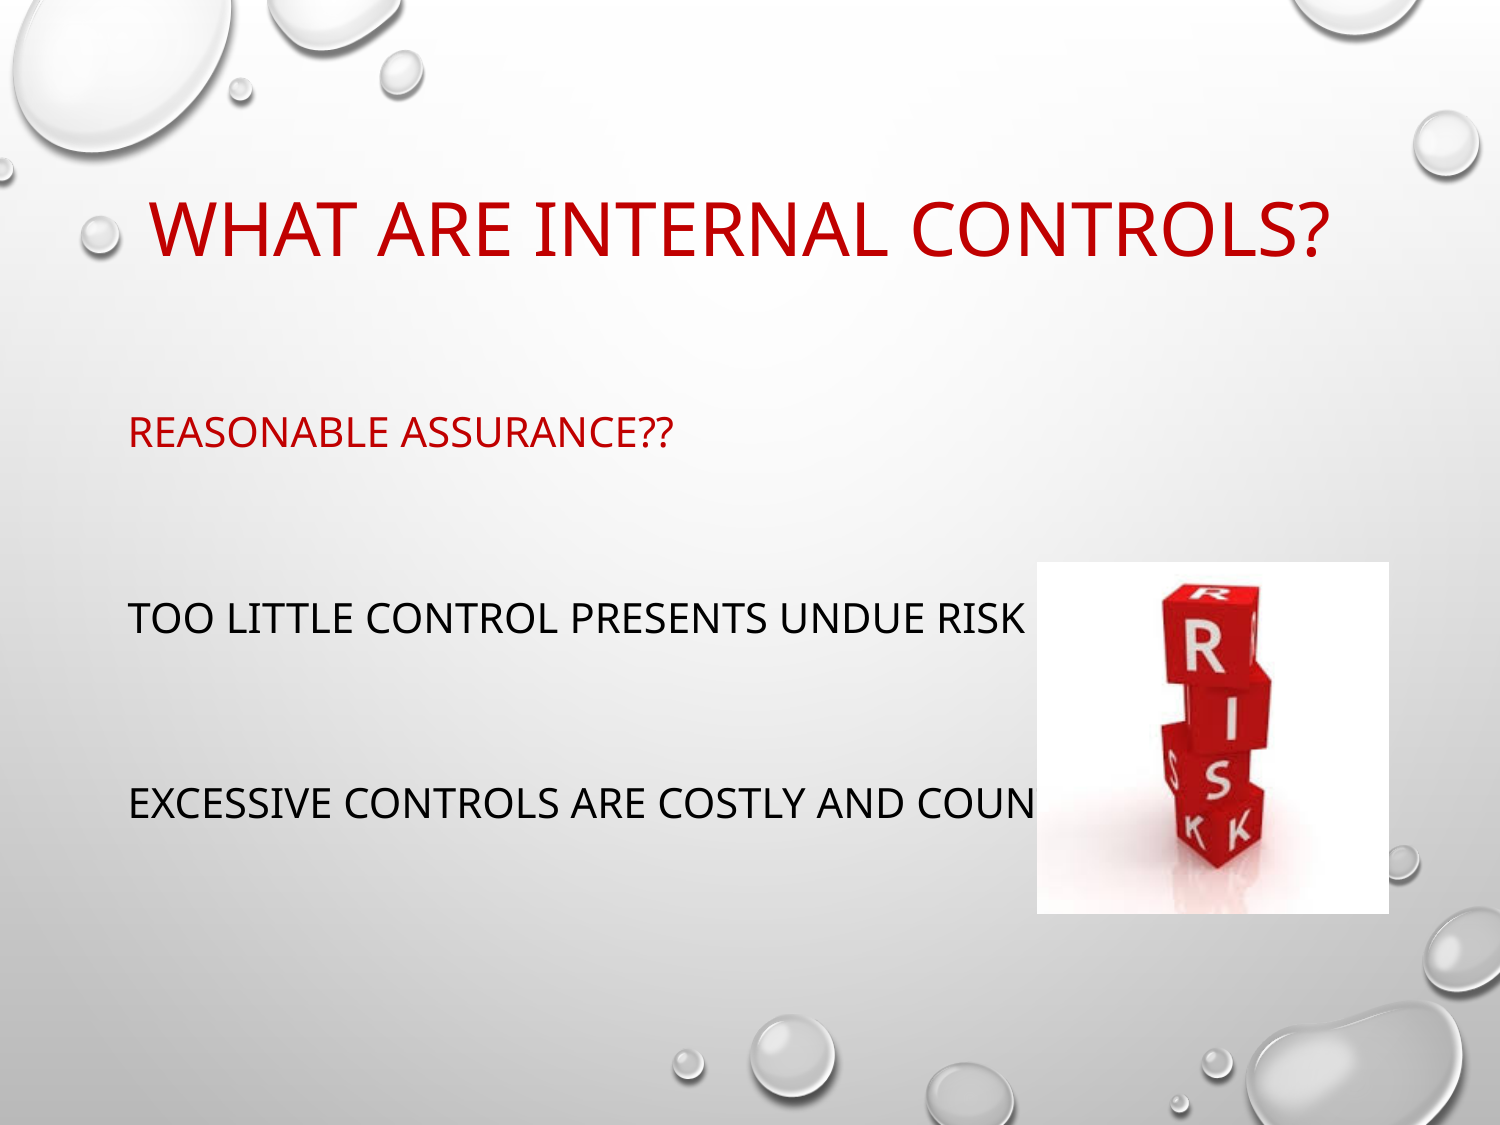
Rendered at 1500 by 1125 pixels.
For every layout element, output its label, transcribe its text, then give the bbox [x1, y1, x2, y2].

title What are Internal Controls? [112, 101, 1388, 364]
list Reasonable Assurance?? Too little control presents undue risk Excessive Controls are costly and counterproductive [112, 388, 1388, 950]
picture [0, 0, 1500, 1125]
